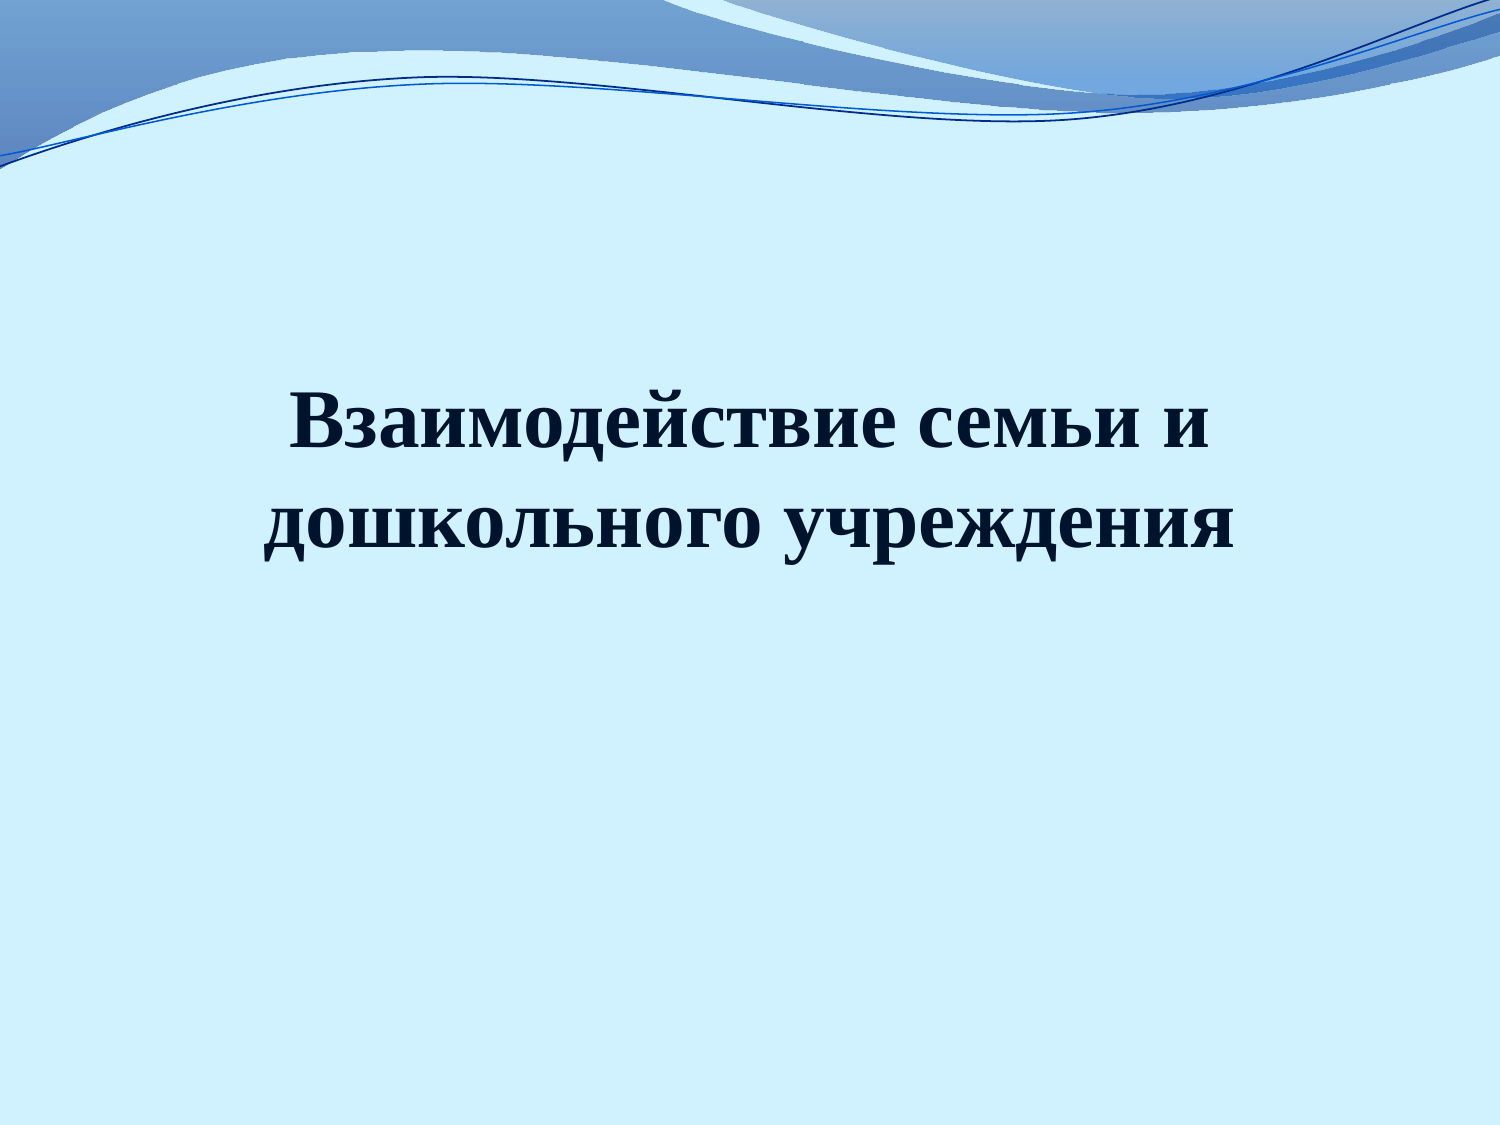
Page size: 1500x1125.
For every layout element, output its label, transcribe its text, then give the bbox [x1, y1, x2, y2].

text_box Взаимодействие семьи и дошкольного учреждения [76, 356, 1424, 572]
text_box [53, 243, 1388, 759]
